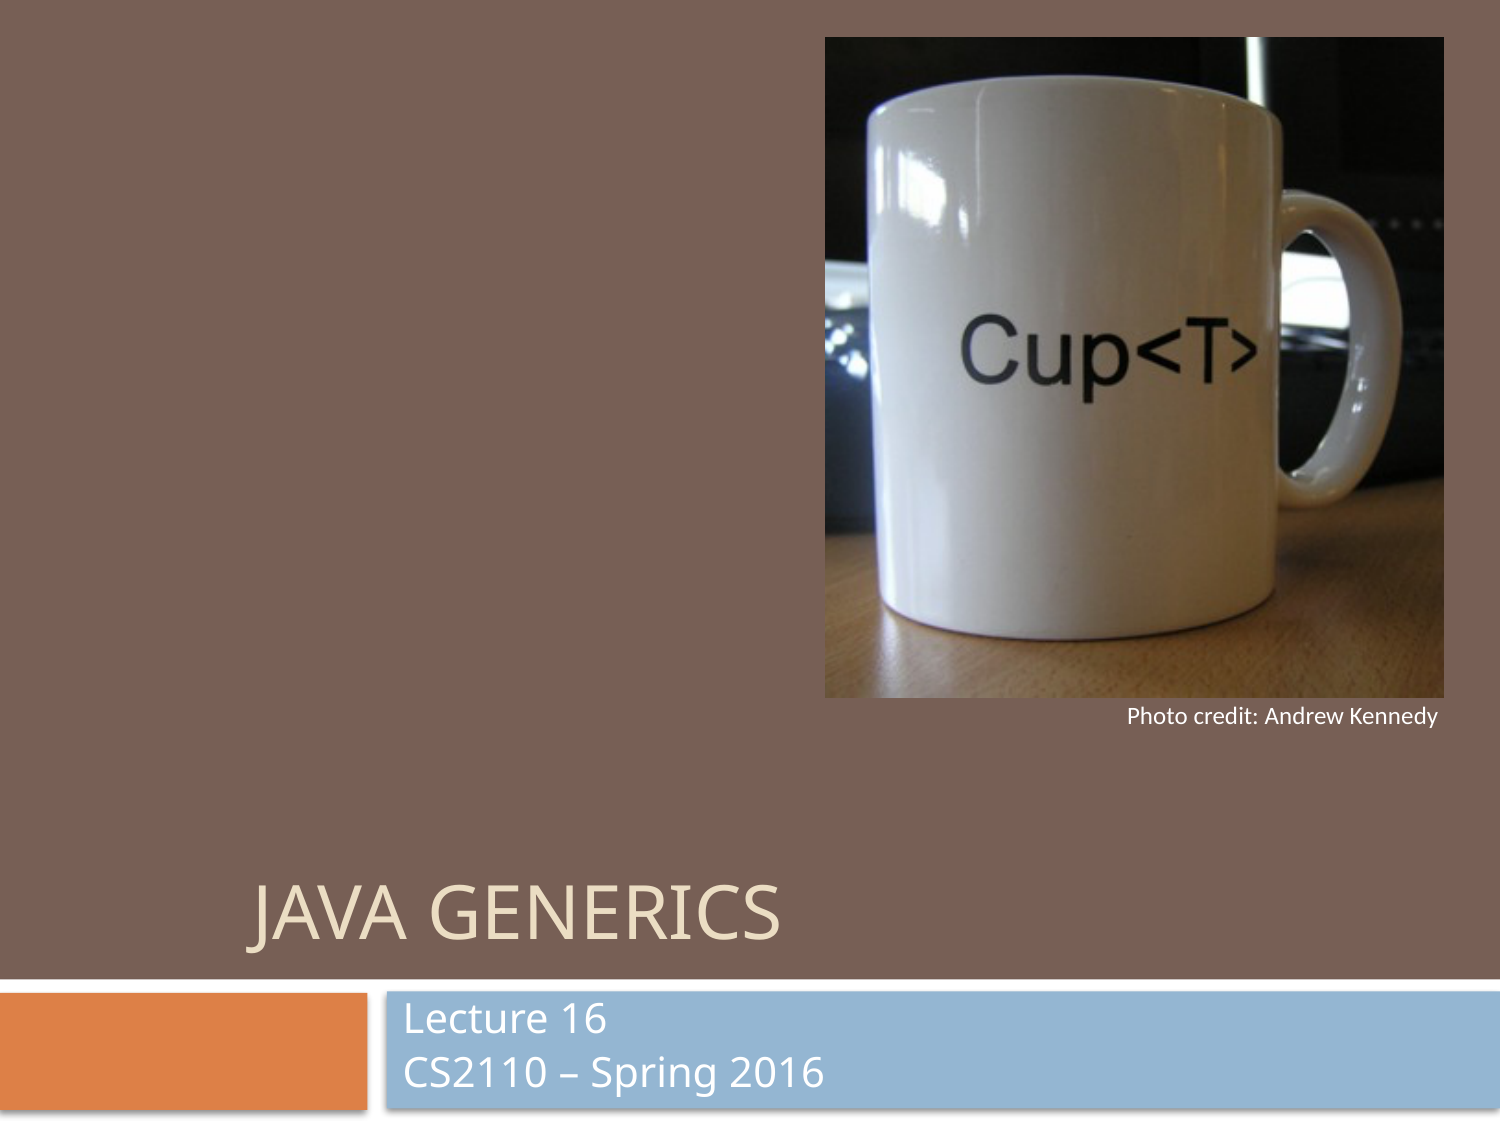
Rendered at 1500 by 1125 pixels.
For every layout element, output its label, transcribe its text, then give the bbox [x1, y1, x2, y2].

text_box Photo credit: Andrew Kennedy [1112, 692, 1475, 737]
picture [824, 37, 1444, 699]
title Java Generics [237, 662, 1463, 963]
subtitle Lecture 16 CS2110 – Spring 2016 [387, 992, 1488, 1105]
